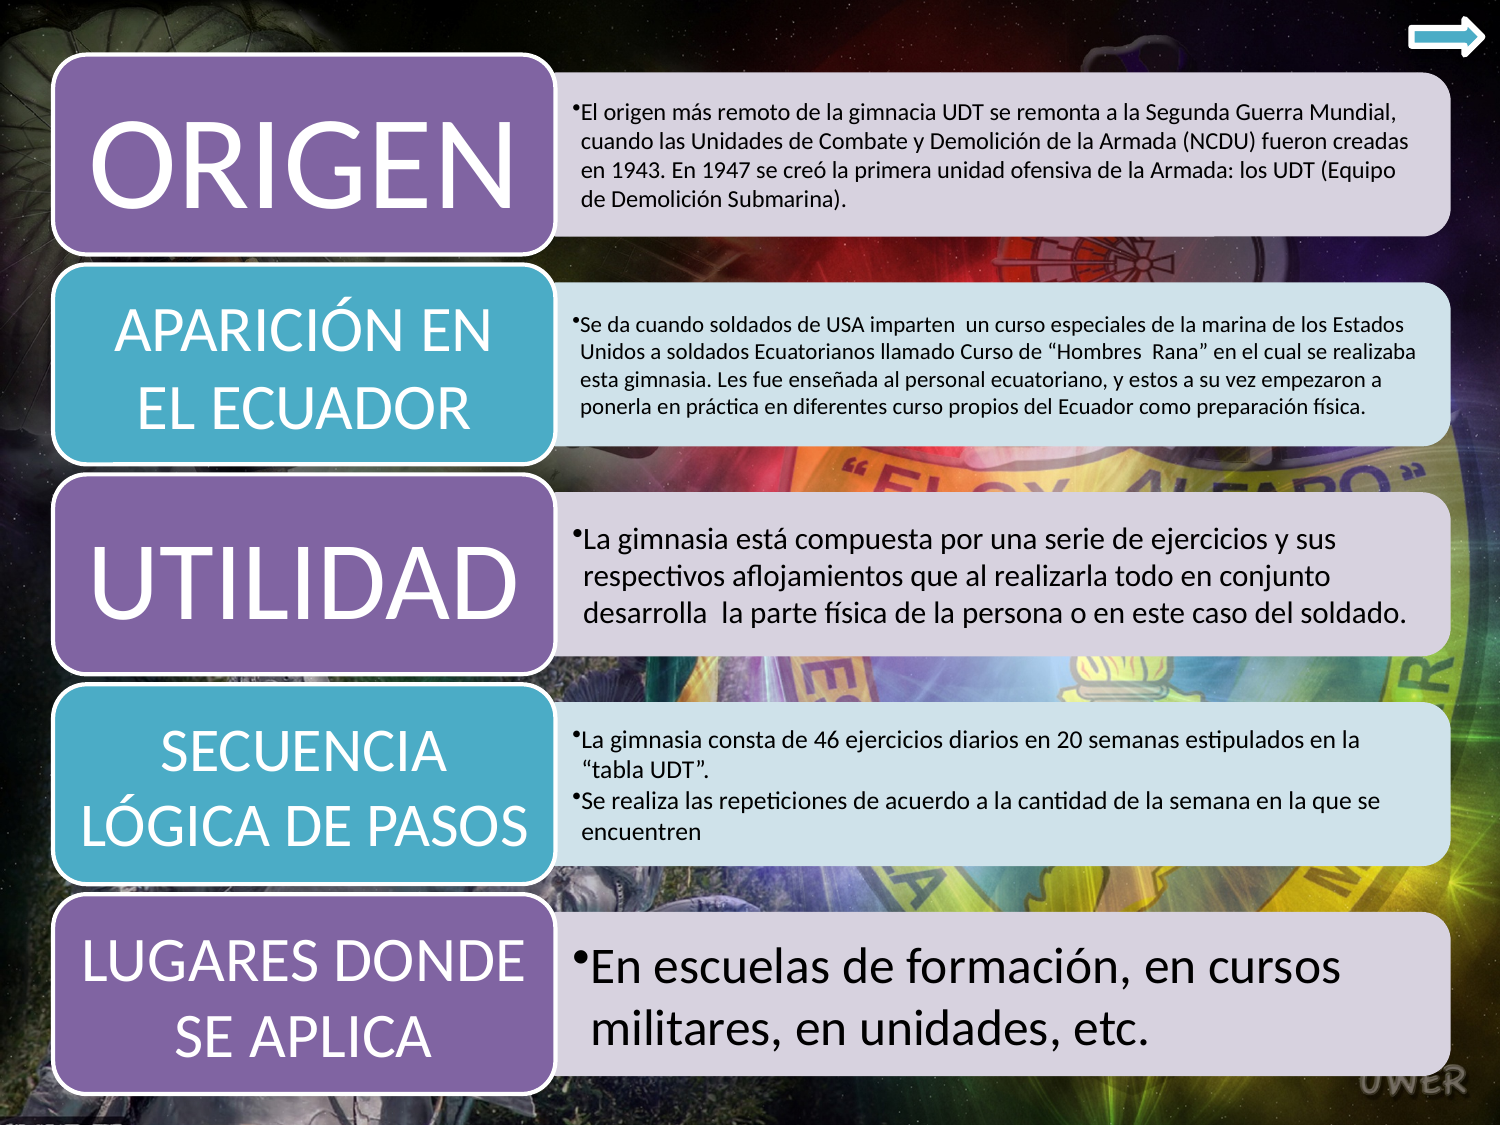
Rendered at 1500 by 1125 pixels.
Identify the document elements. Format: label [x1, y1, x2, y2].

picture [0, 0, 1500, 1125]
list [52, 54, 1449, 1095]
text_box [1408, 16, 1486, 58]
